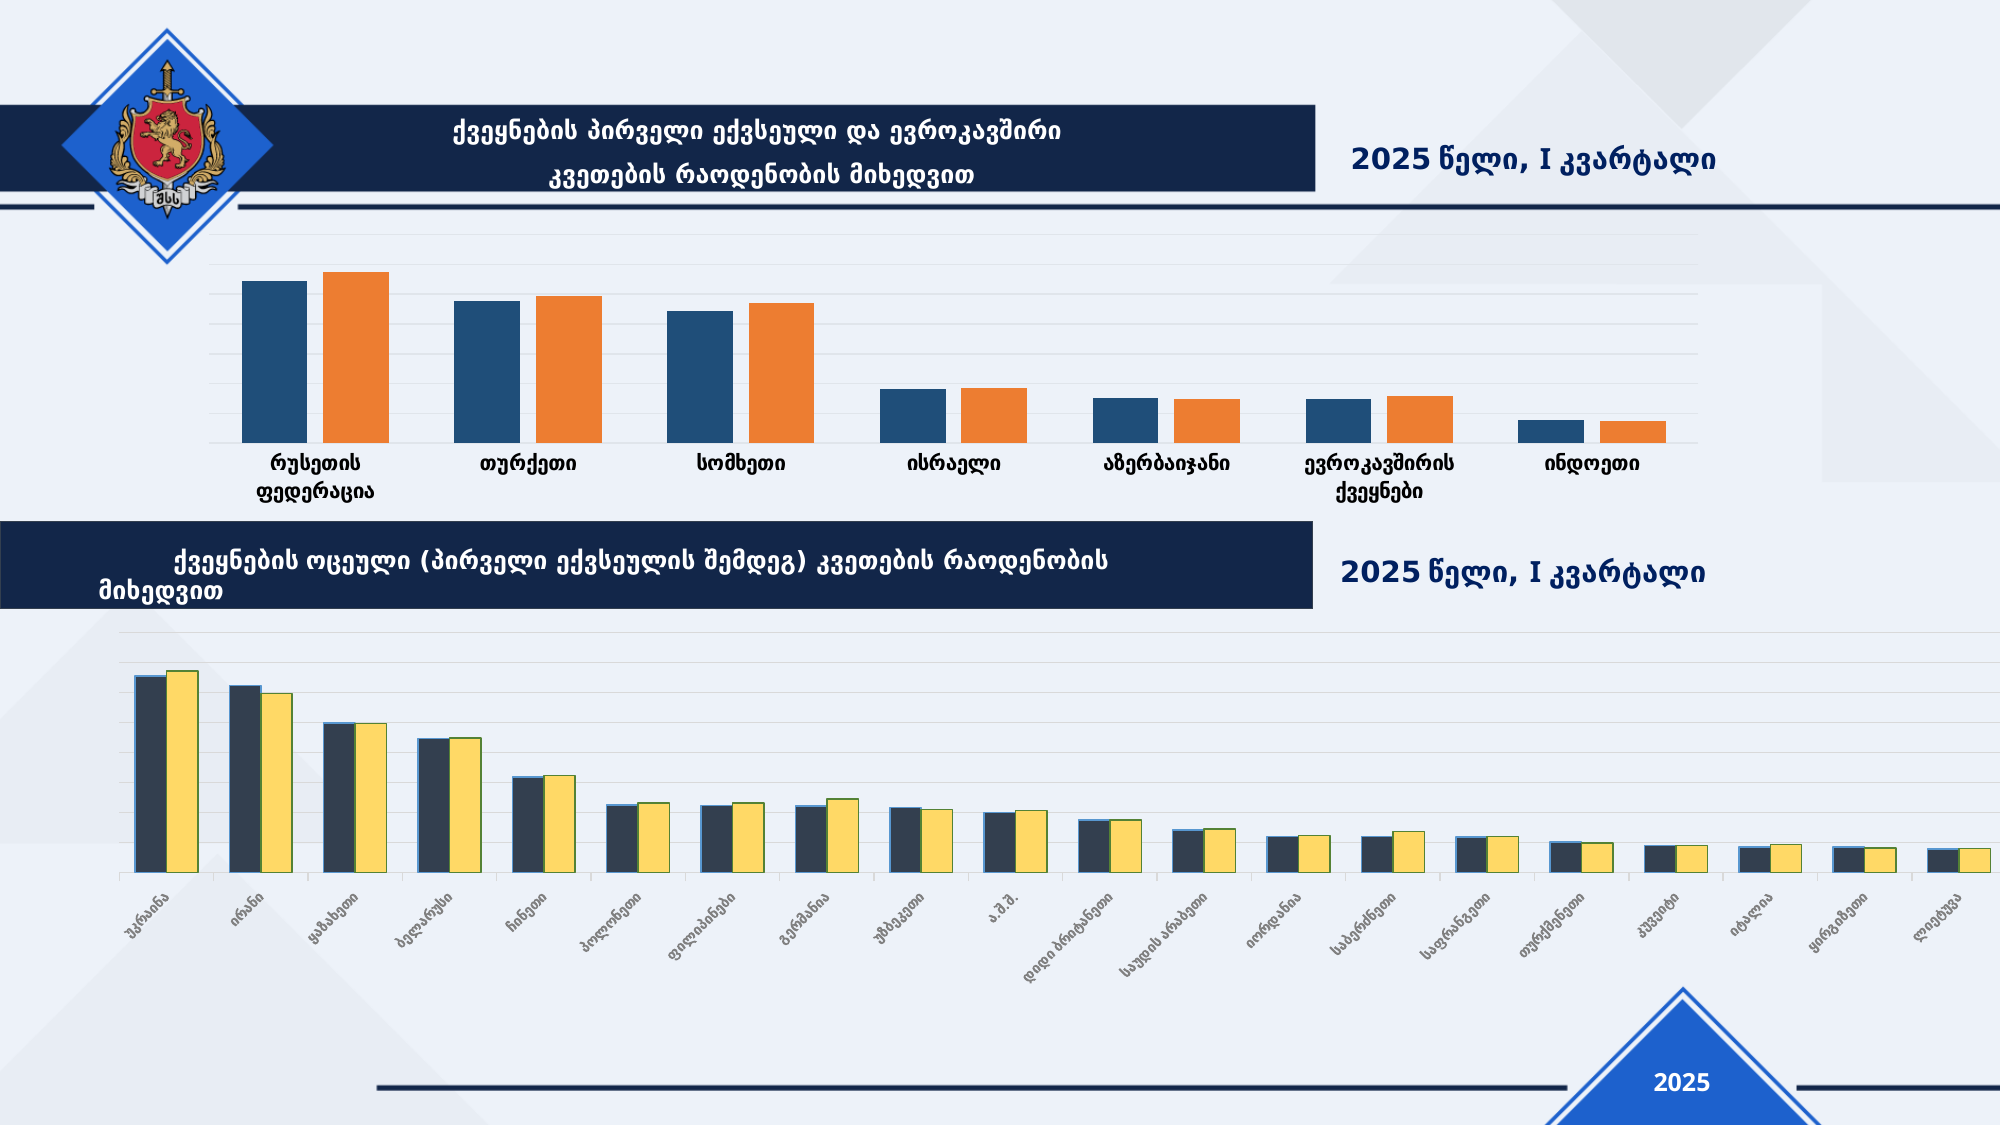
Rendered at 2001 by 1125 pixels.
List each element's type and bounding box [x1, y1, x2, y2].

picture [0, 987, 2000, 1125]
picture [0, 0, 2000, 621]
chart [177, 228, 1730, 511]
text_box [0, 521, 1313, 609]
chart [0, 621, 2000, 987]
